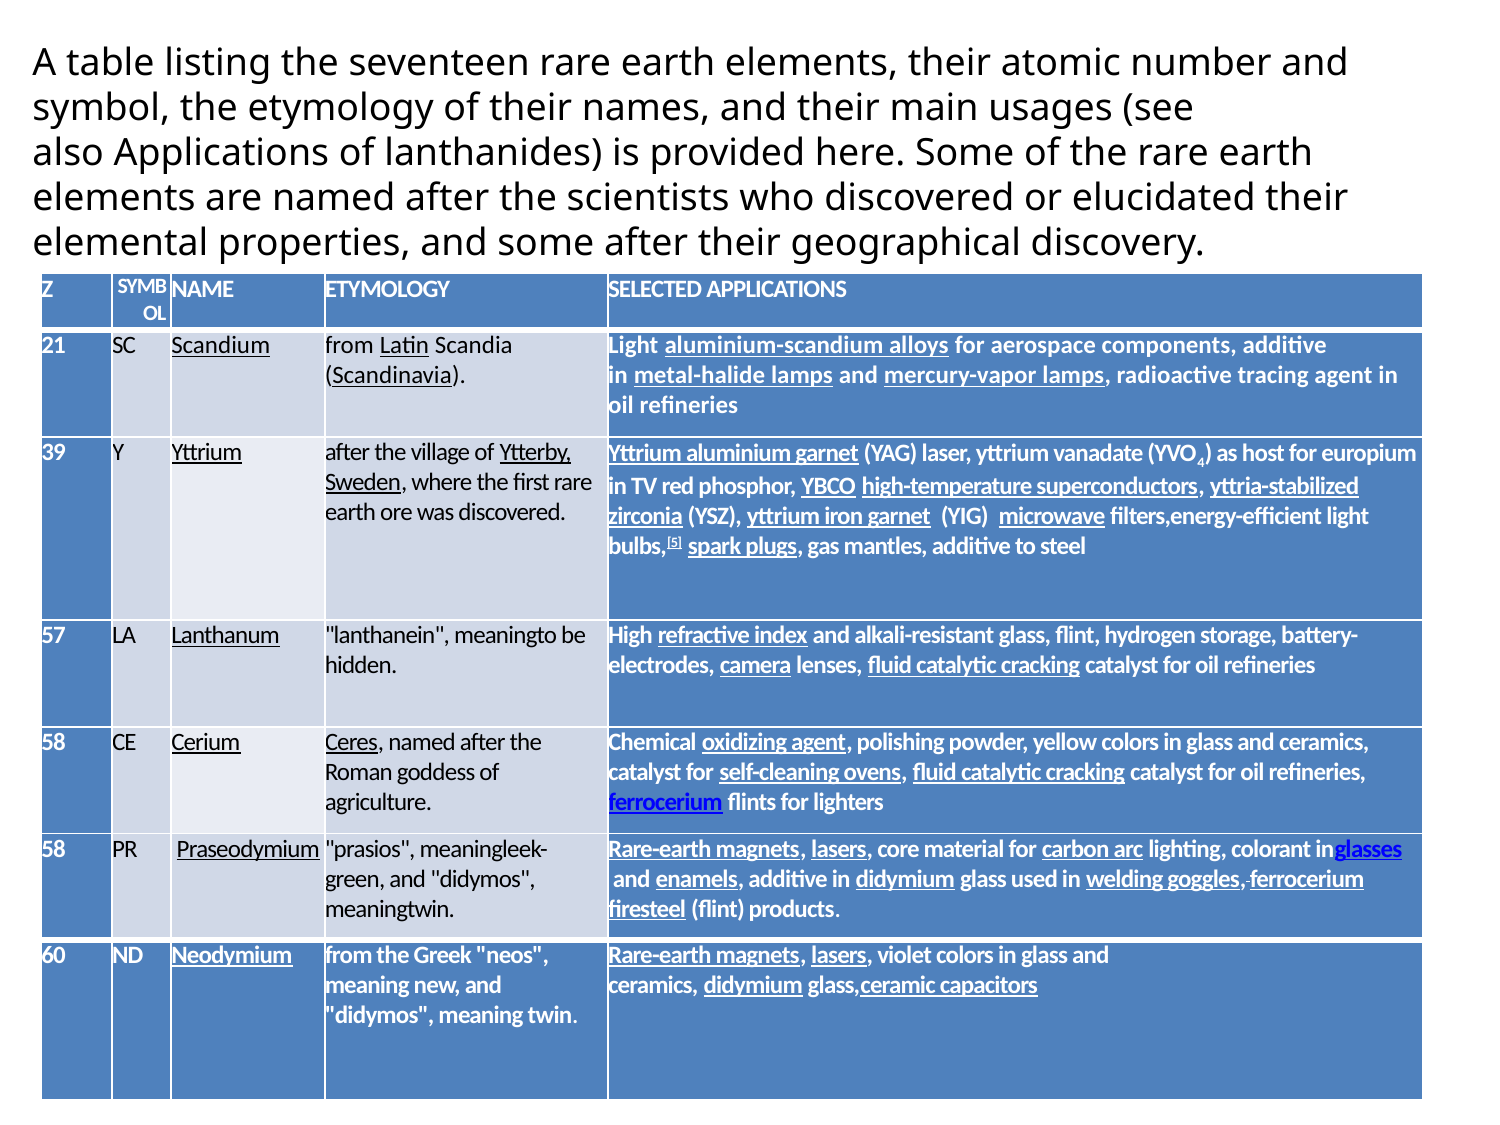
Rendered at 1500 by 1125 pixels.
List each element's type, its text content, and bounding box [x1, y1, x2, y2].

table_cell ND [113, 943, 170, 1099]
table_cell LA [113, 621, 170, 726]
table_cell SC [113, 333, 170, 436]
table_cell Y [113, 438, 170, 619]
table_cell Ceres, named after the Roman goddess of agriculture. [326, 728, 607, 833]
table_cell Chemical oxidizing agent, polishing powder, yellow colors in glass and ceramics, catalyst for self-cleaning ovens, fluid catalytic cracking catalyst for oil refineries,ferrocerium flints for lighters [609, 728, 1422, 833]
table_cell Rare-earth magnets, lasers, violet colors in glass and ceramics, didymium glass,ceramic capacitors [609, 943, 1422, 1099]
table_cell PR [113, 834, 170, 937]
table_cell High refractive index and alkali-resistant glass, flint, hydrogen storage, battery-electrodes, camera lenses, fluid catalytic cracking catalyst for oil refineries [609, 621, 1422, 726]
table_cell 57 [42, 621, 111, 726]
table_cell 21 [42, 333, 111, 436]
table_header Etymology [326, 274, 607, 327]
text_box A table listing the seventeen rare earth elements, their atomic number and symbol, the etymology of their names, and their main usages (see also Applications of lanthanides) is provided here. Some of the rare earth elements are named after the scientists who discovered or elucidated their elemental properties, and some after their geographical discovery. [17, 30, 1483, 271]
table_header Selected applications [609, 274, 1422, 327]
table_header Symbol [113, 274, 170, 327]
table_cell Lanthanum [172, 621, 324, 726]
table_cell Scandium [172, 333, 324, 436]
table_header Name [172, 274, 324, 327]
table_header Z [42, 274, 111, 327]
table_cell Neodymium [172, 943, 324, 1099]
table_cell after the village of Ytterby, Sweden, where the first rare earth ore was discovered. [326, 438, 607, 619]
table_cell 60 [42, 943, 111, 1099]
table_cell Light aluminium-scandium alloys for aerospace components, additive in metal-halide lamps and mercury-vapor lamps, radioactive tracing agent in oil refineries [609, 333, 1422, 436]
table_cell from Latin Scandia (Scandinavia). [326, 333, 607, 436]
table_cell from the Greek "neos", meaning new, and "didymos", meaning twin. [326, 943, 607, 1099]
table_cell 39 [42, 438, 111, 619]
table_cell 58 [42, 728, 111, 833]
table_cell "prasios", meaningleek-green, and "didymos", meaningtwin. [326, 834, 607, 937]
table_cell Praseodymium [172, 834, 324, 937]
table_cell 58 [42, 834, 111, 937]
table_cell Yttrium aluminium garnet (YAG) laser, yttrium vanadate (YVO4) as host for europium in TV red phosphor, YBCO high-temperature superconductors, yttria-stabilized zirconia (YSZ), yttrium iron garnet (YIG) microwave filters,energy-efficient light bulbs,[5] spark plugs, gas mantles, additive to steel [609, 438, 1422, 619]
table_cell Cerium [172, 728, 324, 833]
table_cell Rare-earth magnets, lasers, core material for carbon arc lighting, colorant inglasses and enamels, additive in didymium glass used in welding goggles, ferrocerium firesteel (flint) products. [609, 834, 1422, 937]
table_cell CE [113, 728, 170, 833]
table_cell Yttrium [172, 438, 324, 619]
table_cell "lanthanein", meaningto be hidden. [326, 621, 607, 726]
